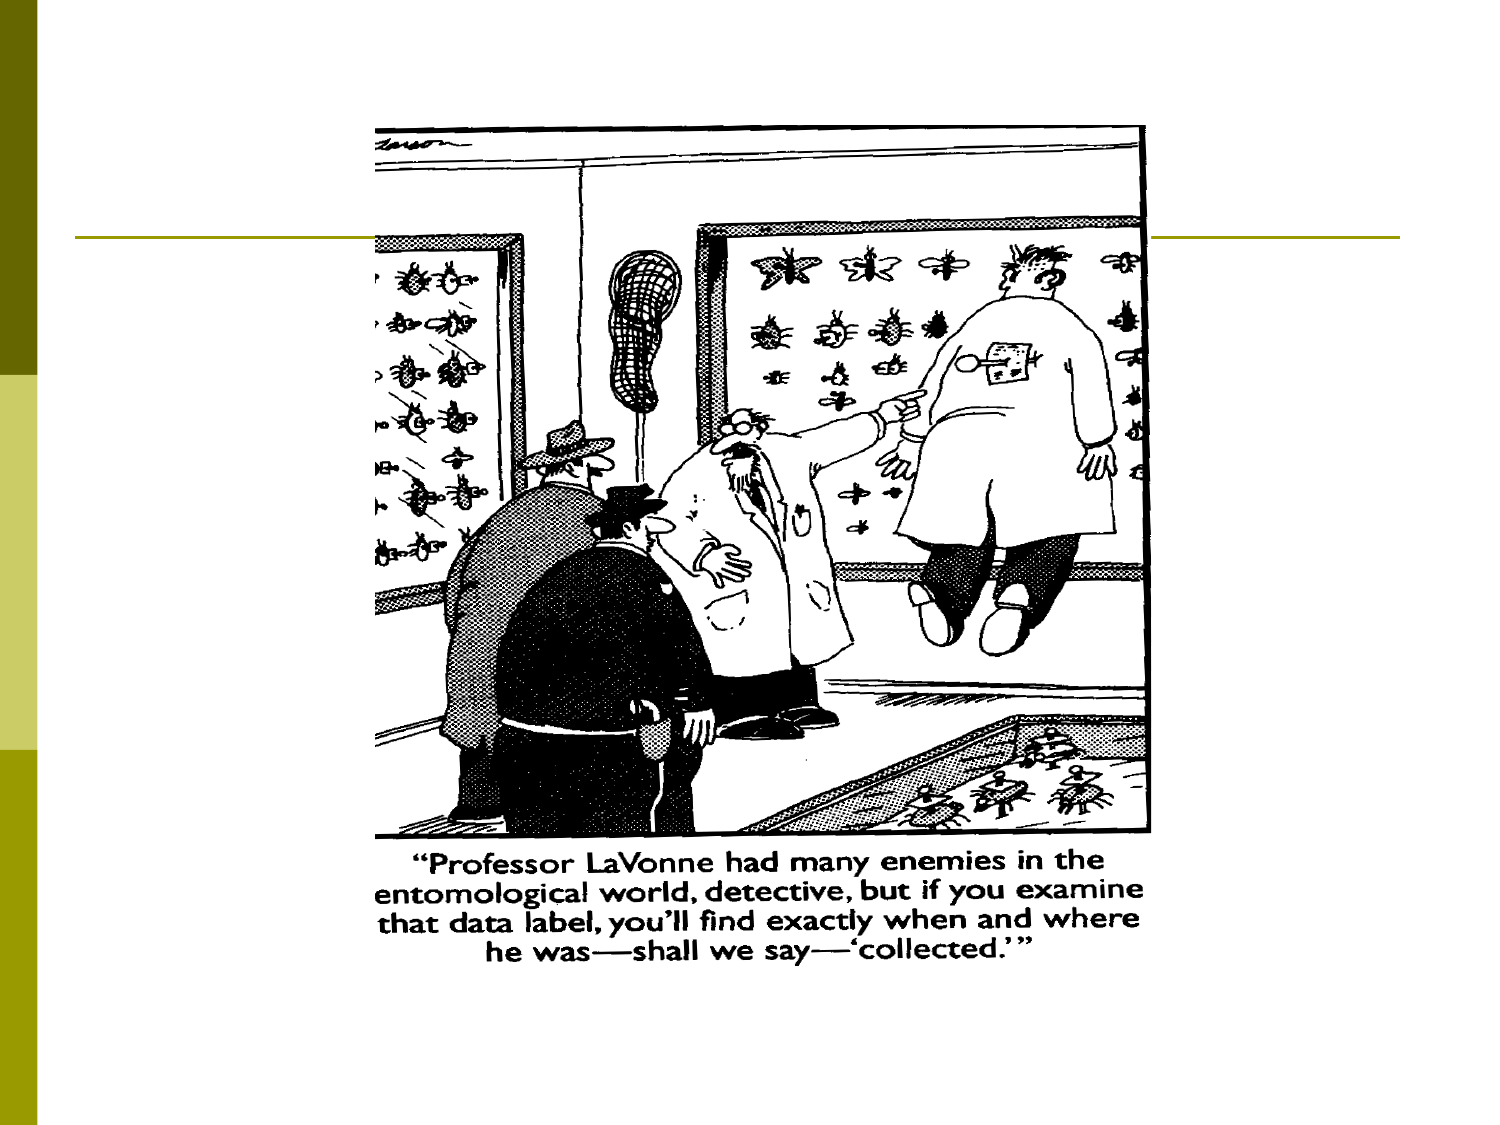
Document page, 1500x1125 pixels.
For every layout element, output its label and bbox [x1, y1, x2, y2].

list [374, 124, 1152, 988]
